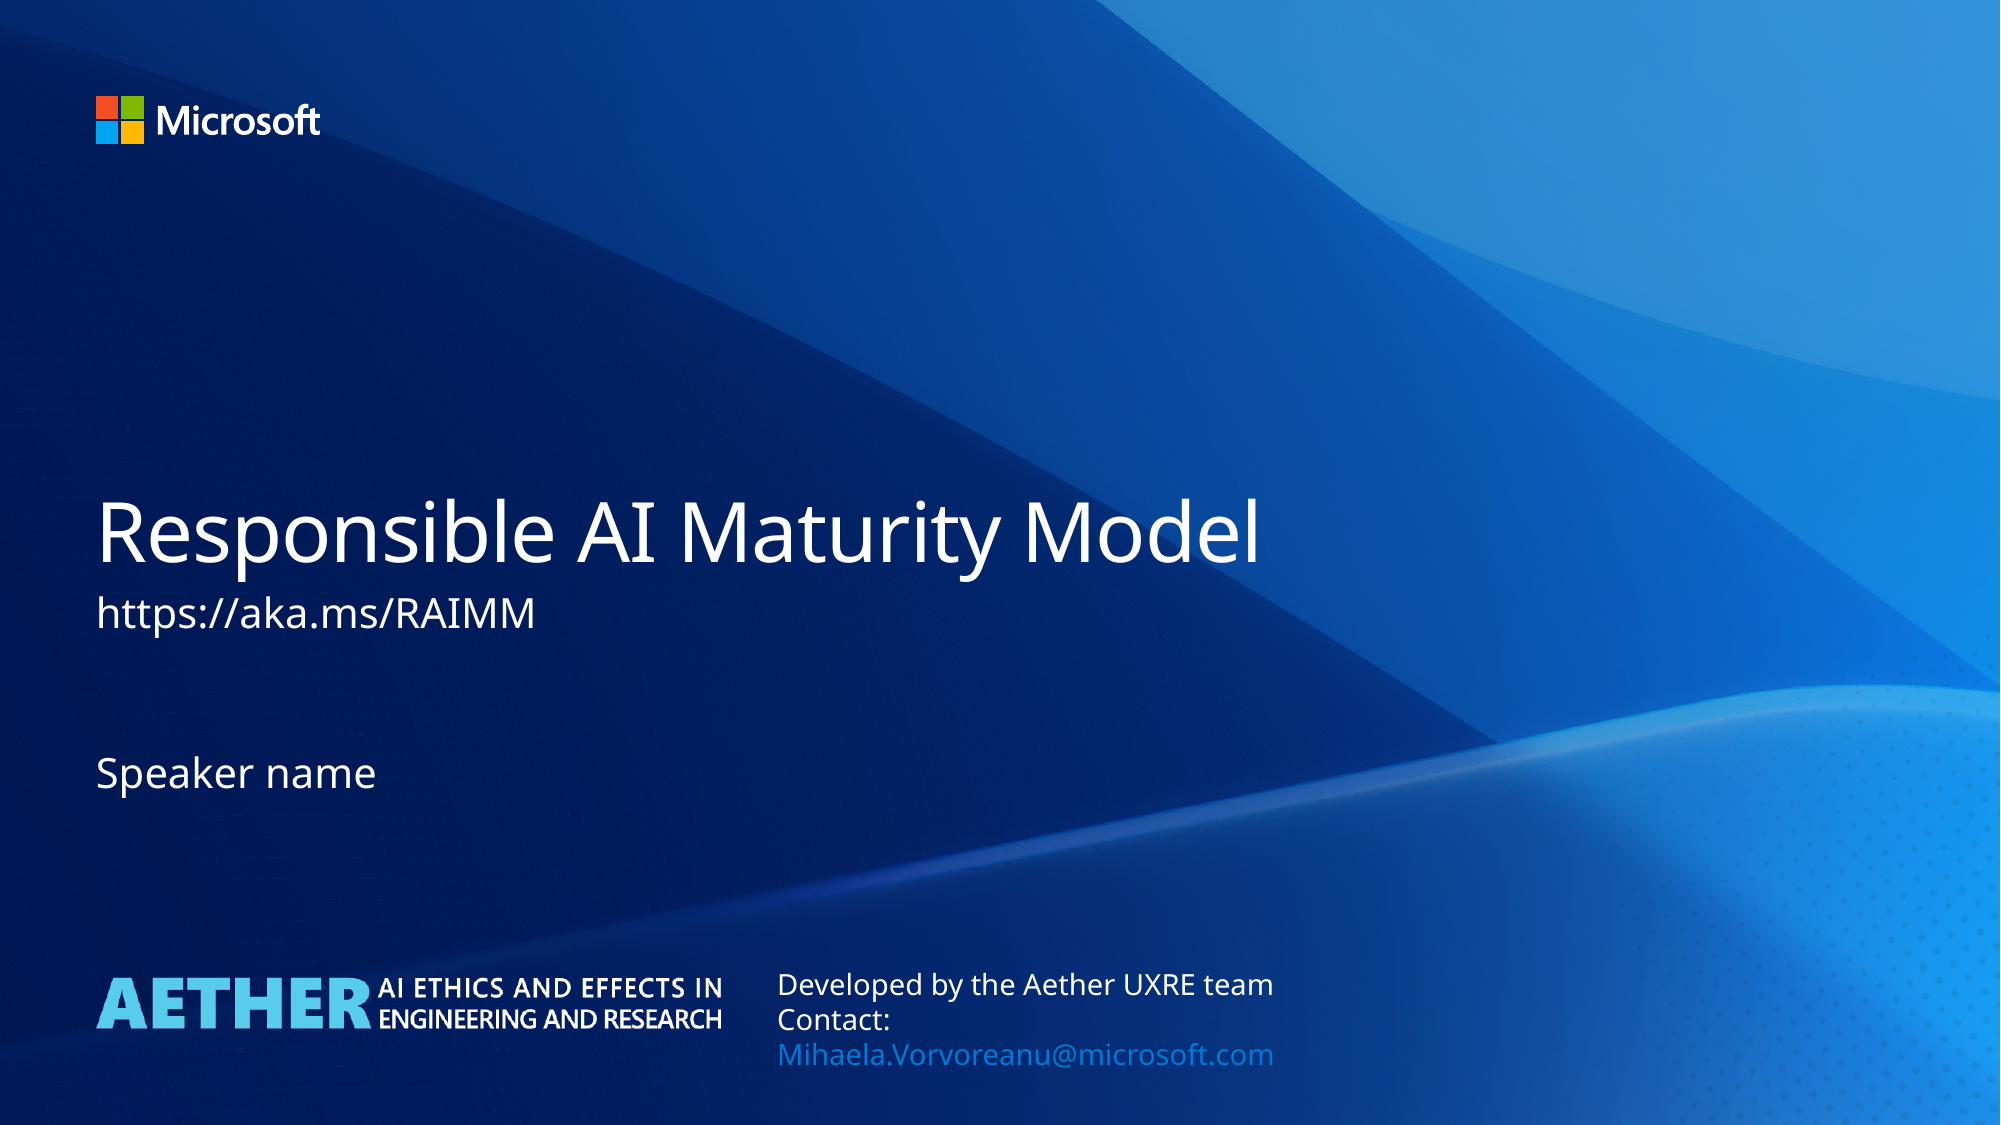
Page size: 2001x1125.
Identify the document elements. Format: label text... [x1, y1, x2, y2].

text_box Developed by the Aether UXRE team Contact: Mihaela.Vorvoreanu@microsoft.com [777, 966, 1357, 1077]
picture [0, 0, 2000, 1125]
text_box https://aka.ms/RAIMM [95, 579, 640, 652]
list Speaker name [95, 747, 1600, 798]
title Responsible AI Maturity Model [95, 478, 1459, 580]
